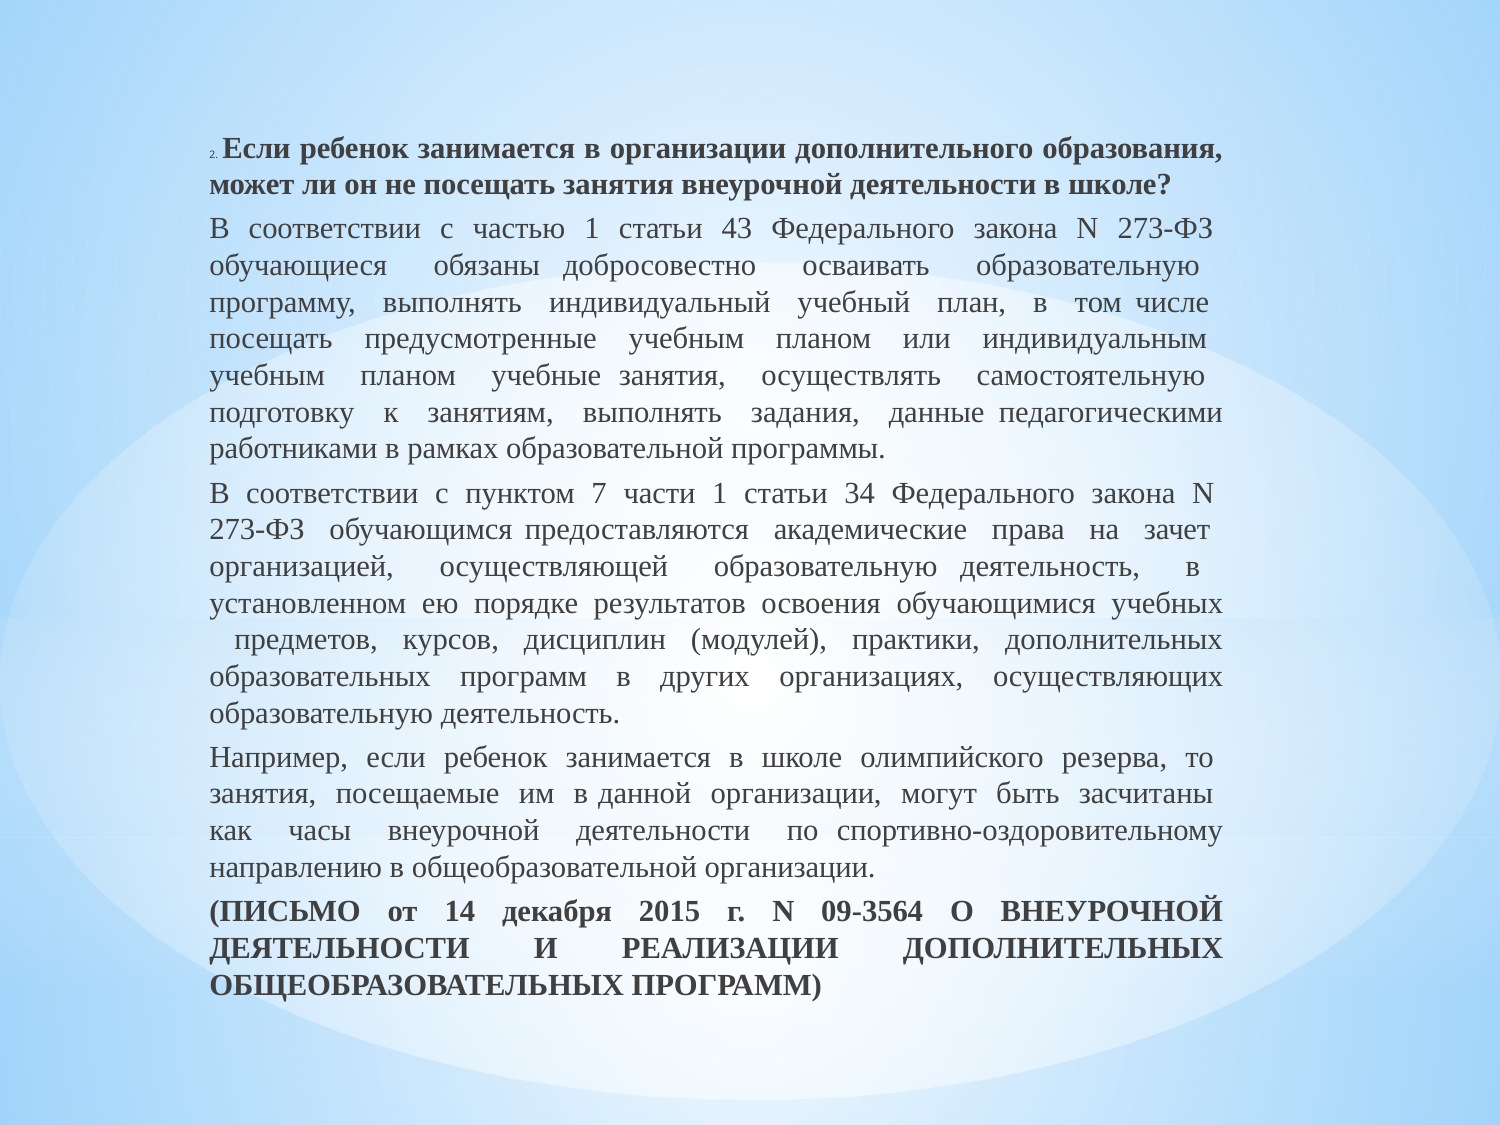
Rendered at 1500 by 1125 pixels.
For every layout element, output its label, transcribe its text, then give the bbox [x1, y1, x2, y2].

list 2. Если ребенок занимается в организации дополнительного образования, может ли он не посещать занятия внеурочной деятельности в школе? В соответствии с частью 1 статьи 43 Федерального закона N 273-ФЗ обучающиеся обязаны добросовестно осваивать образовательную программу, выполнять индивидуальный учебный план, в том числе посещать предусмотренные учебным планом или индивидуальным учебным планом учебные занятия, осуществлять самостоятельную подготовку к занятиям, выполнять задания, данные педагогическими работниками в рамках образовательной программы. В соответствии с пунктом 7 части 1 статьи 34 Федерального закона N 273-ФЗ обучающимся предоставляются академические права на зачет организацией, осуществляющей образовательную деятельность, в установленном ею порядке результатов освоения обучающимися учебных предметов, курсов, дисциплин (модулей), практики, дополнительных образовательных программ в других организациях, осуществляющих образовательную деятельность. Например, если ребенок занимается в школе олимпийского резерва, то занятия, посещаемые им в данной организации, могут быть засчитаны как часы внеурочной деятельности по спортивно-оздоровительному направлению в общеобразовательной организации. (ПИСЬМО от 14 декабря 2015 г. N 09-3564 О ВНЕУРОЧНОЙ ДЕЯТЕЛЬНОСТИ И РЕАЛИЗАЦИИ ДОПОЛНИТЕЛЬНЫХ ОБЩЕОБРАЗОВАТЕЛЬНЫХ ПРОГРАММ) [187, 120, 1238, 1059]
